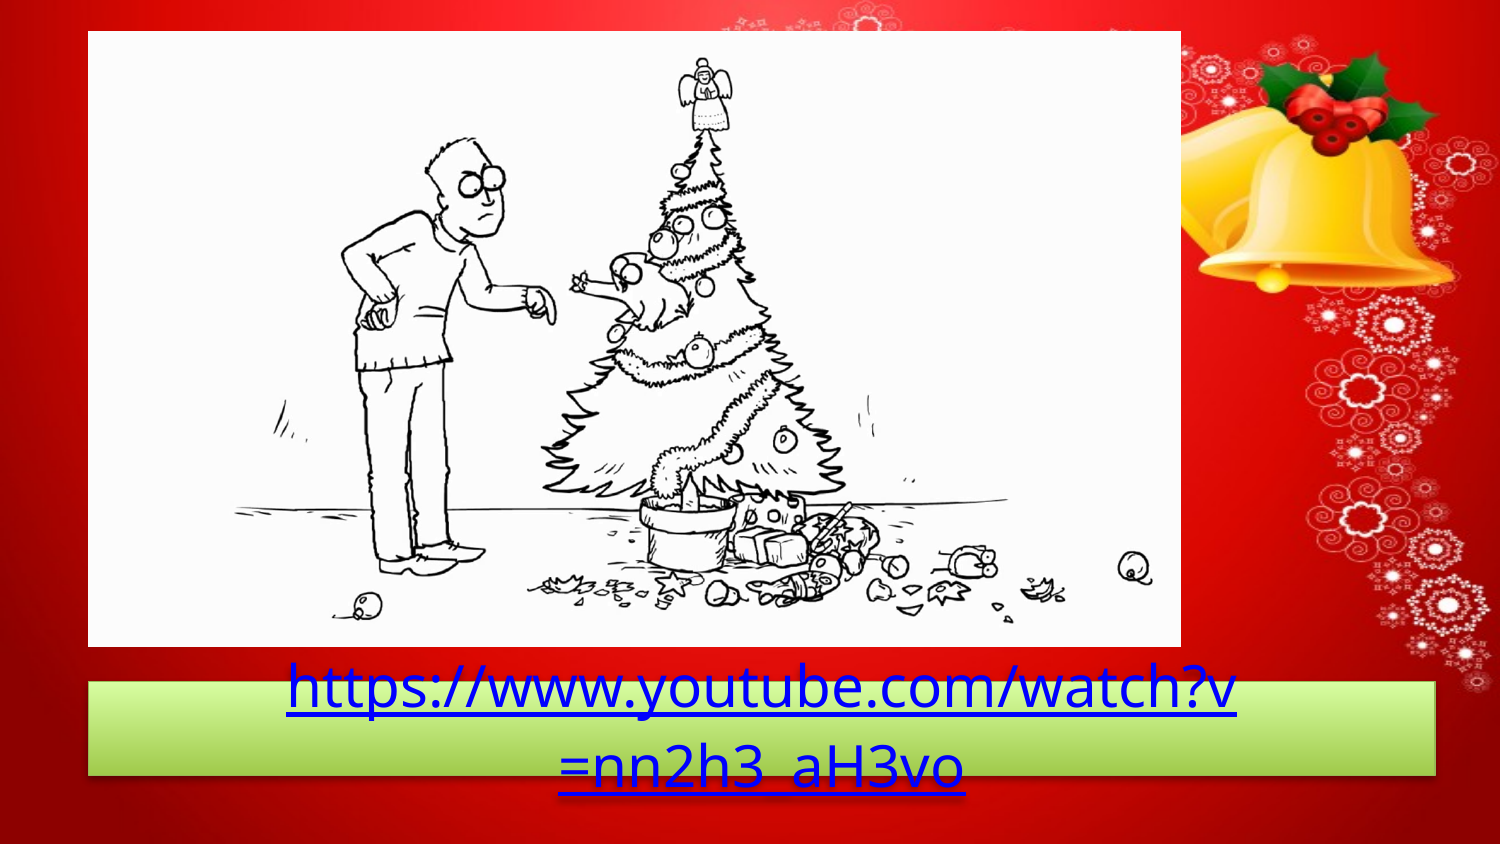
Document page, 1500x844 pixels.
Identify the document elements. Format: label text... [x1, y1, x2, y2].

title https://www.youtube.com/watch?v=nn2h3_aH3vo [88, 681, 1436, 776]
picture [0, 0, 1500, 844]
